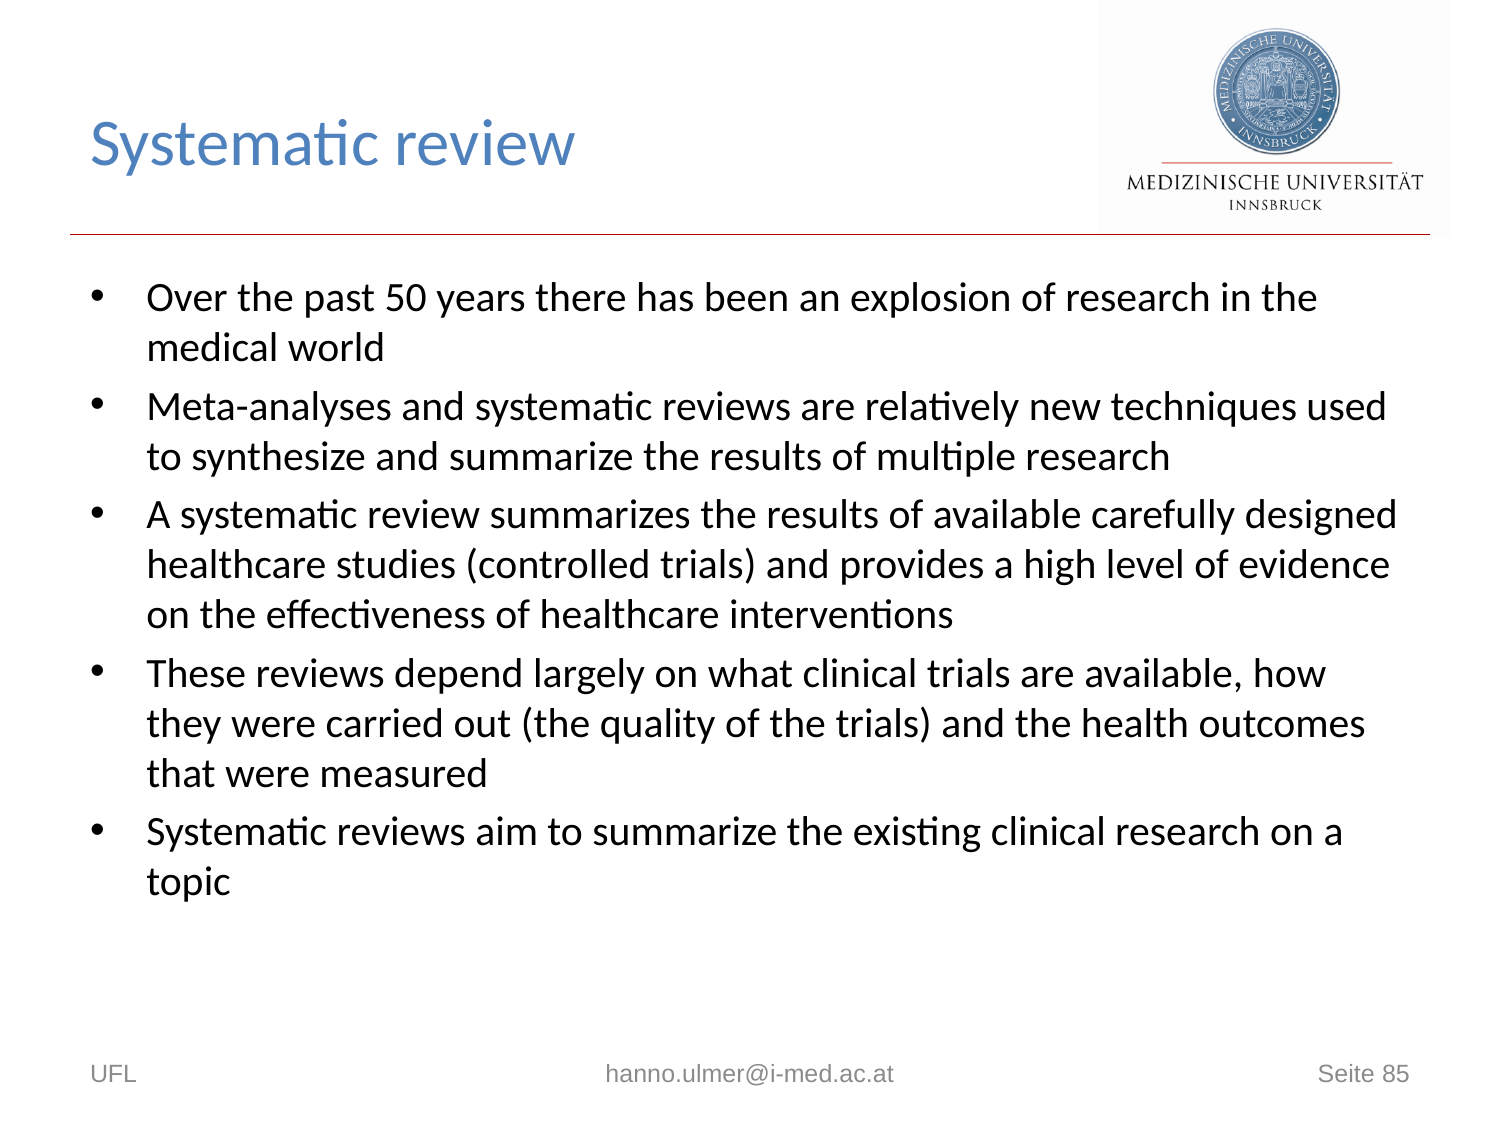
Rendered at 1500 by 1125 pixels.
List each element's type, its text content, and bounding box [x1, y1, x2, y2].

footer hanno.ulmer@i-med.ac.at [512, 1042, 988, 1103]
slide_number Seite 85 [1074, 1042, 1425, 1103]
list Over the past 50 years there has been an explosion of research in the medical world Meta-analyses and systematic reviews are relatively new techniques used to synthesize and summarize the results of multiple research A systematic review summarizes the results of available carefully designed healthcare studies (controlled trials) and provides a high level of evidence on the effectiveness of healthcare interventions These reviews depend largely on what clinical trials are available, how they were carried out (the quality of the trials) and the health outcomes that were measured Systematic reviews aim to summarize the existing clinical research on a topic [75, 262, 1425, 1043]
slide_number UFL [75, 1042, 425, 1103]
title Systematic review [75, 45, 1090, 233]
picture [1098, 0, 1450, 238]
